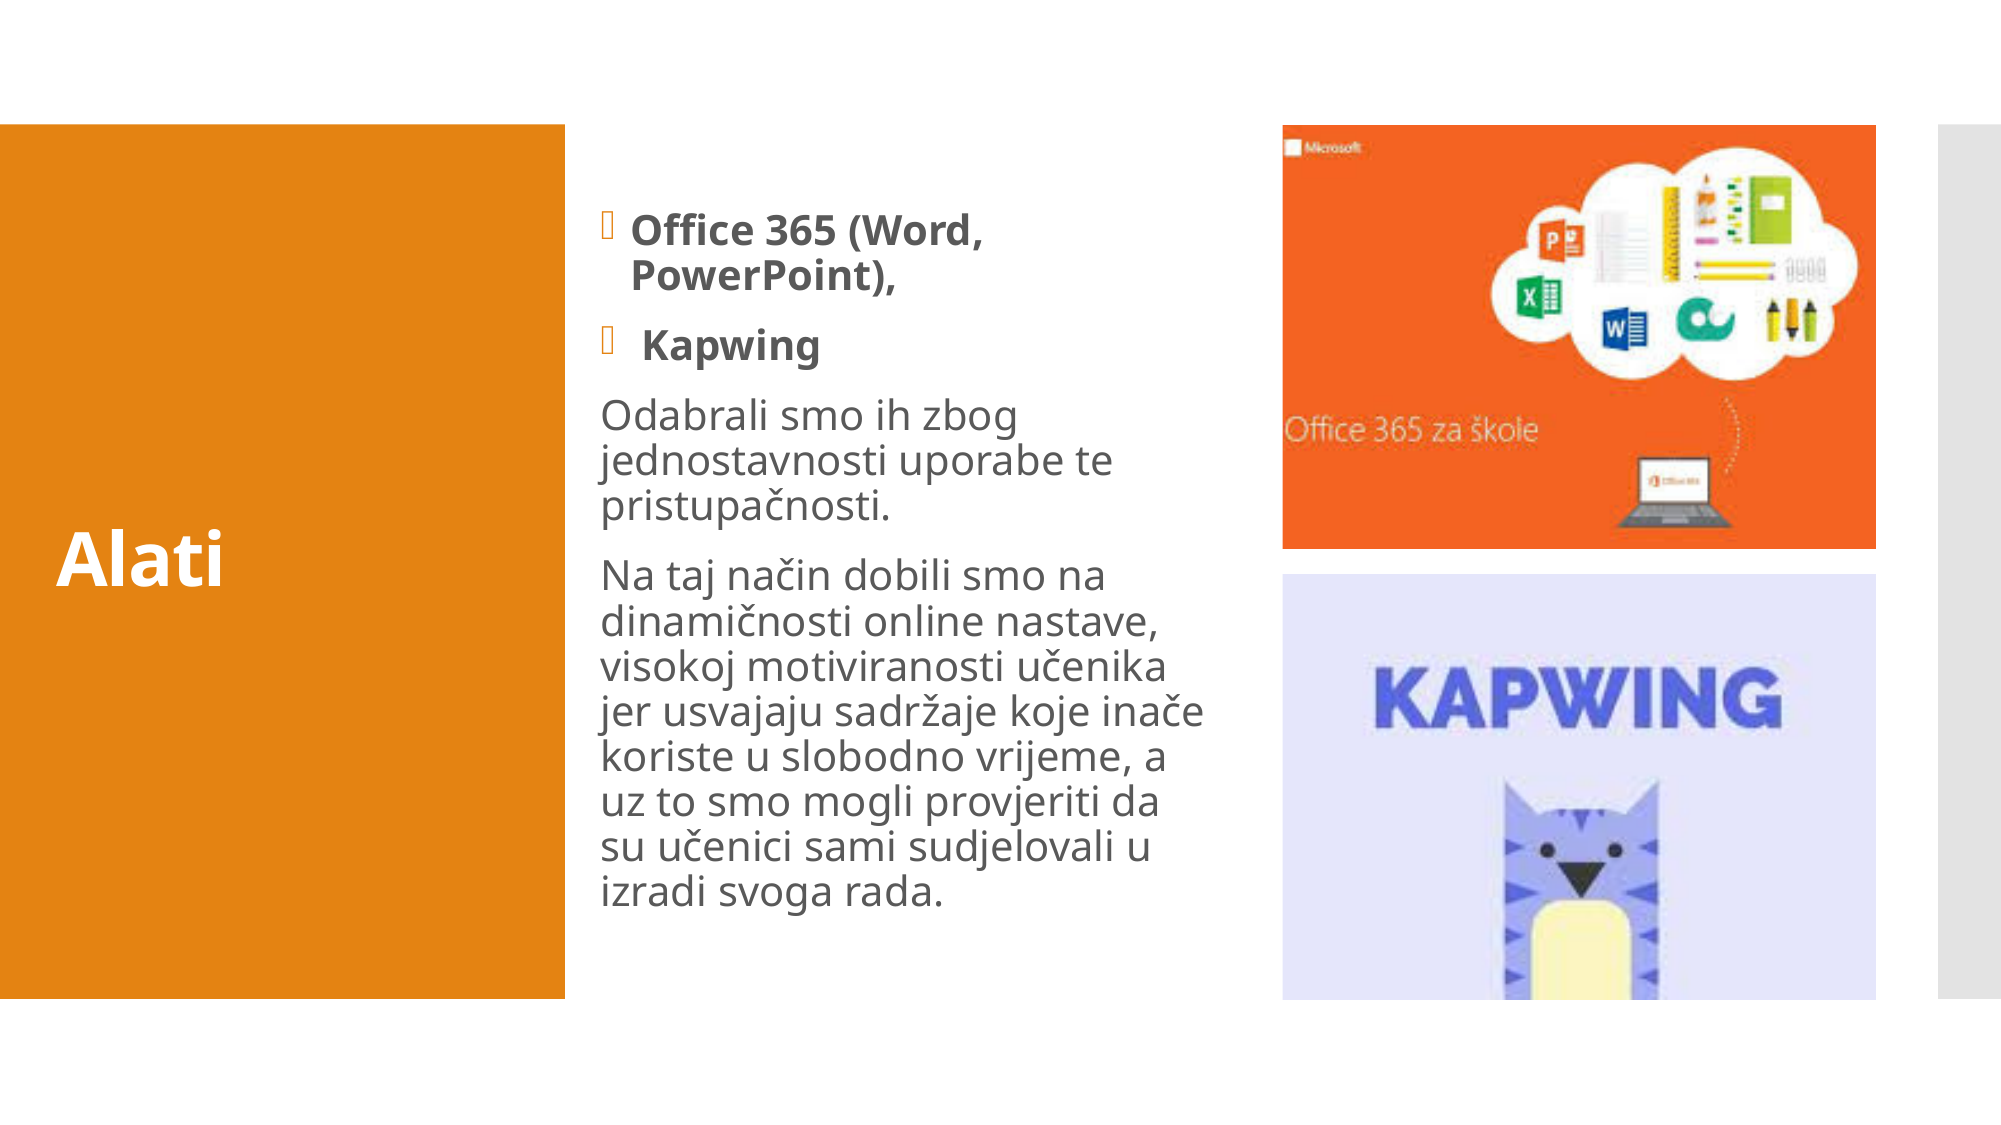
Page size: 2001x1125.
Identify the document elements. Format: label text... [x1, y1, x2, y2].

text_box Alati [41, 184, 525, 939]
text_box Office 365 (Word, PowerPoint), Kapwing Odabrali smo ih zbog jednostavnosti uporabe te pristupačnosti. Na taj način dobili smo na dinamičnosti online nastave, visokoj motiviranosti učenika jer usvajaju sadržaje koje inače koriste u slobodno vrijeme, a uz to smo mogli provjeriti da su učenici sami sudjelovali u izradi svoga rada. [585, 124, 1223, 1000]
picture [1282, 574, 1877, 1001]
picture [1282, 124, 1877, 549]
